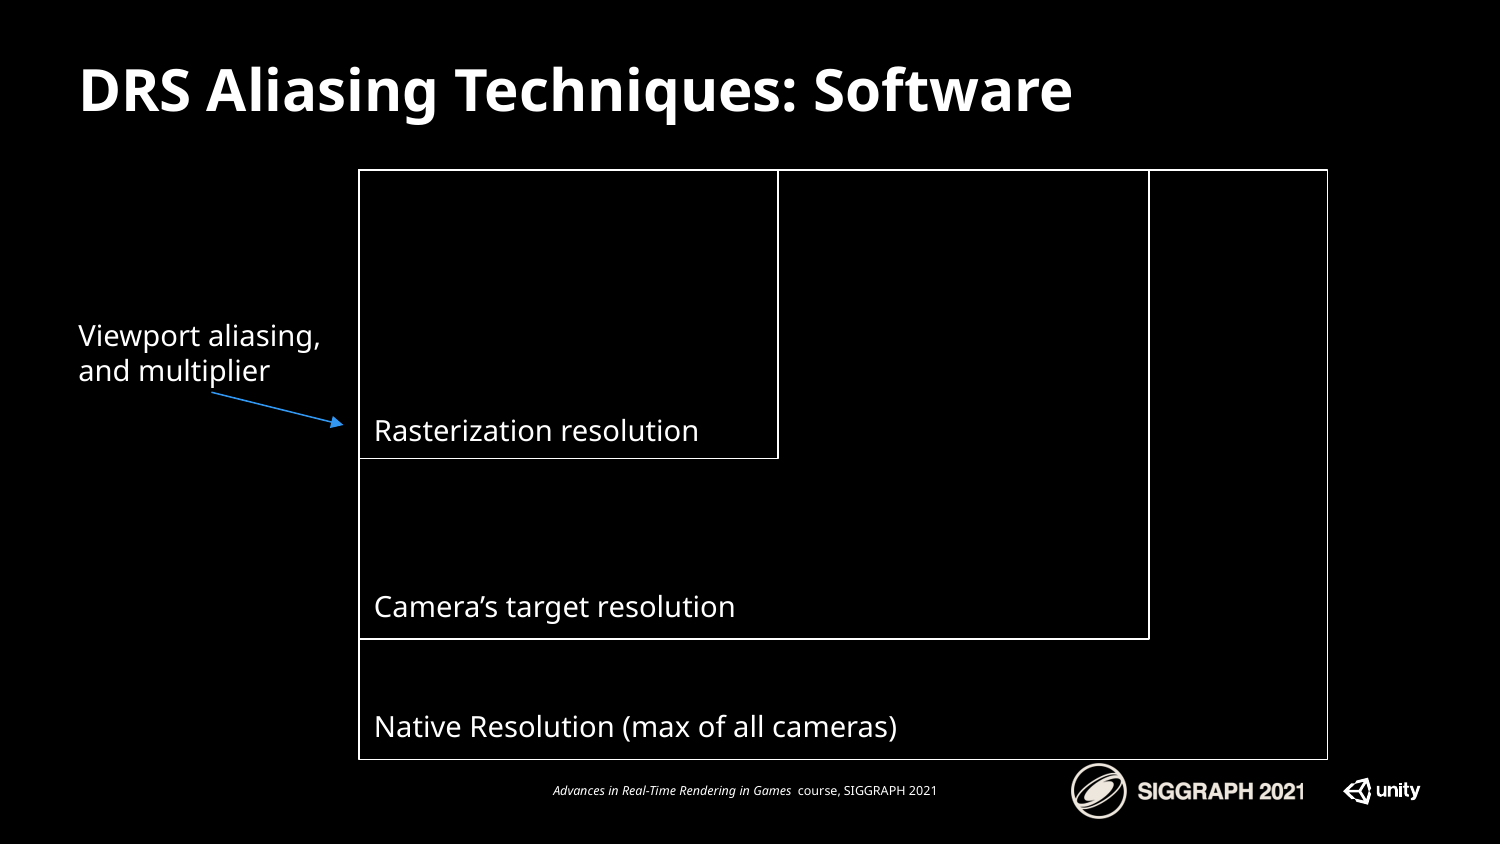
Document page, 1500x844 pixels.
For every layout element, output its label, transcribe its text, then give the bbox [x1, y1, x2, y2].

title DRS Aliasing Techniques: Software [78, 52, 1106, 211]
text_box Rasterization resolution [359, 397, 715, 463]
picture [1071, 763, 1303, 819]
slide_number Advances in Real-Time Rendering in Games course, SIGGRAPH 2021 [491, 773, 1000, 808]
text_box [359, 170, 779, 459]
text_box Viewport aliasing, and multiplier [63, 302, 365, 403]
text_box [211, 391, 344, 426]
text_box Camera’s target resolution [358, 573, 968, 639]
text_box Native Resolution (max of all cameras) [358, 693, 968, 759]
text_box [358, 170, 1328, 760]
text_box [358, 170, 1149, 640]
